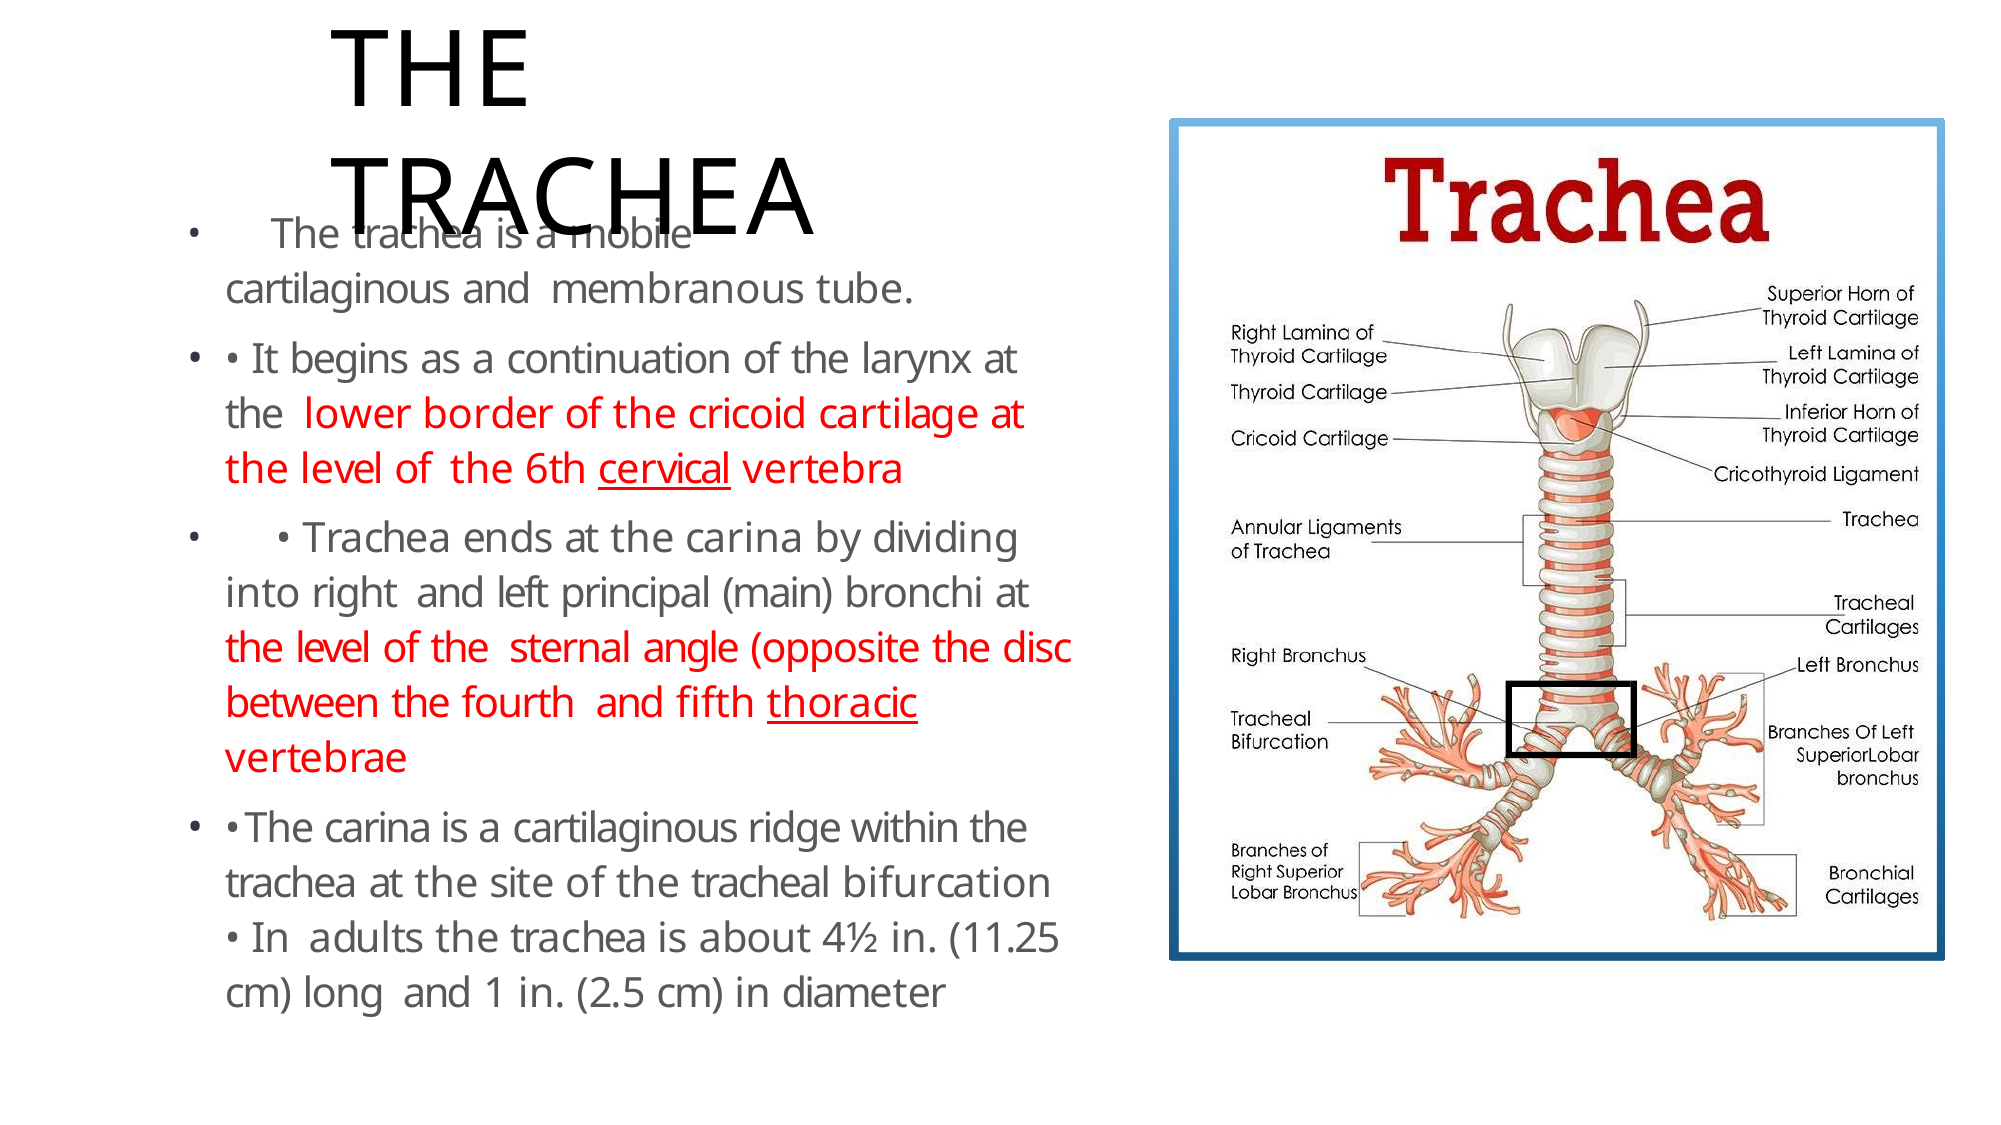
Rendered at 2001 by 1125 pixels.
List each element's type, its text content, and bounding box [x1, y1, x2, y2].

title THE TRACHEA [328, 0, 921, 256]
text_box The trachea is a mobile cartilaginous and membranous tube. • It begins as a continuation of the larynx at the lower border of the cricoid cartilage at the level of the 6th cervical vertebra • Trachea ends at the carina by dividing into right and left principal (main) bronchi at the level of the sternal angle (opposite the disc between the fourth and fifth thoracic vertebrae • The carina is a cartilaginous ridge within the trachea at the site of the tracheal bifurcation • In adults the trachea is about 4½ in. (11.25 cm) long and 1 in. (2.5 cm) in diameter [185, 200, 1092, 1016]
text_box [1169, 118, 1945, 961]
